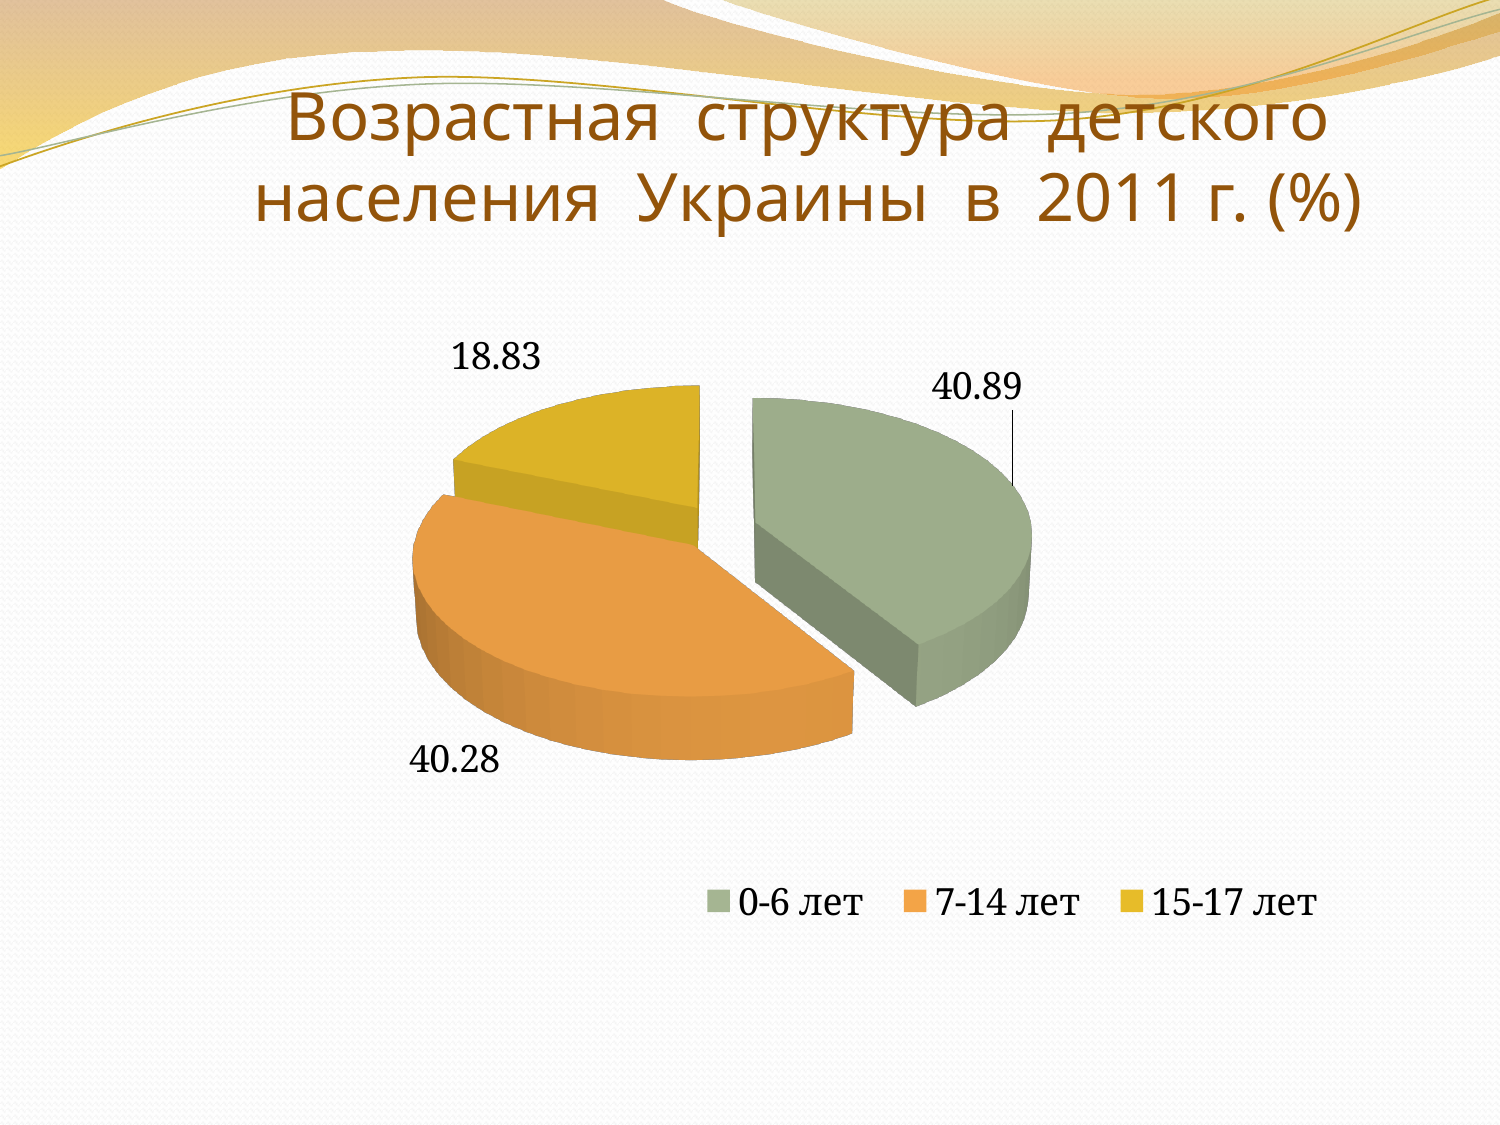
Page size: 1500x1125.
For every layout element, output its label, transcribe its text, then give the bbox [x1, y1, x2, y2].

title Возрастная структура детского населения Украины в 2011 г. (%) [128, 46, 1489, 235]
chart [128, 245, 1348, 955]
